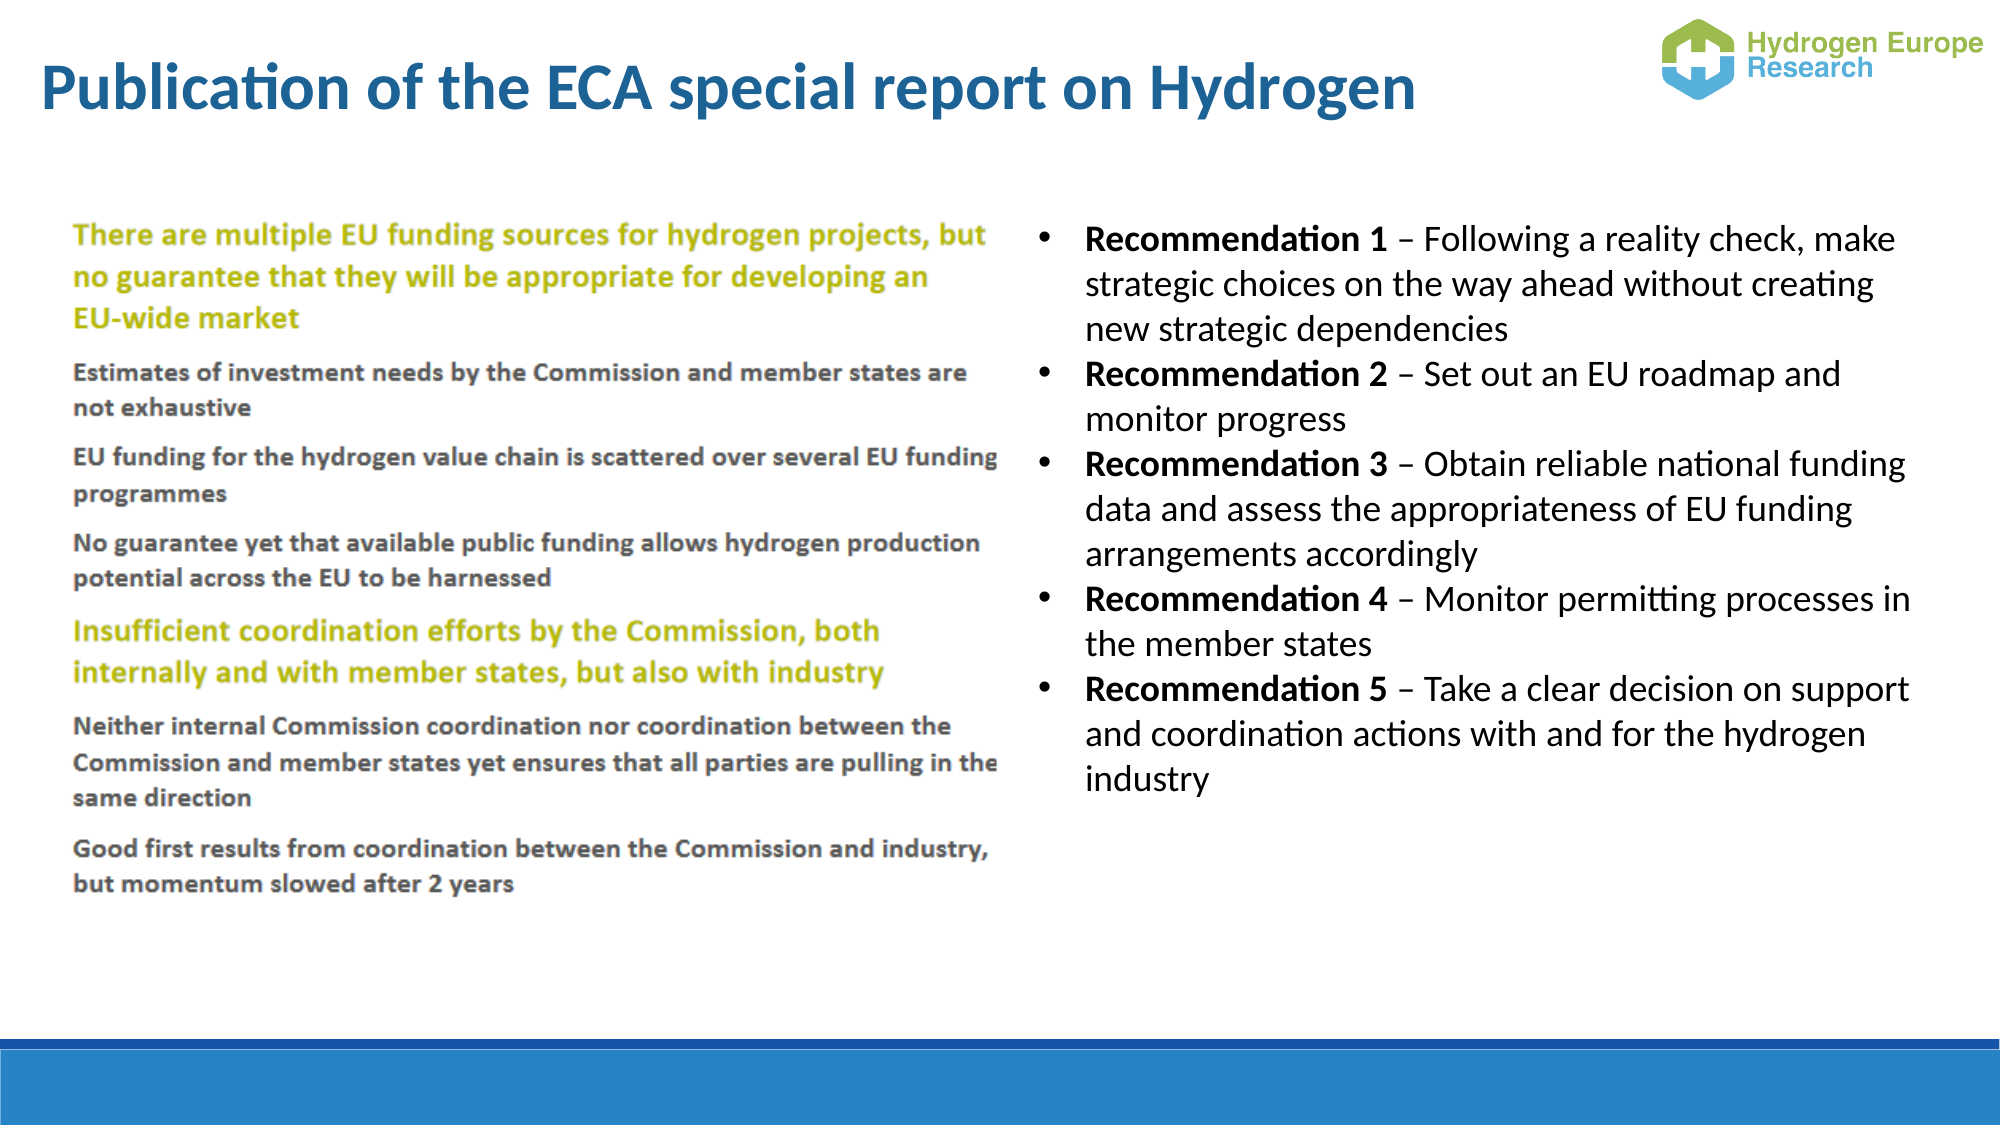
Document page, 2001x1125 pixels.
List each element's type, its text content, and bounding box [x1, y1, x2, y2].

picture [57, 206, 1001, 919]
text_box Recommendation 1 – Following a reality check, make strategic choices on the way ahead without creating new strategic dependencies Recommendation 2 – Set out an EU roadmap and monitor progress Recommendation 3 – Obtain reliable national funding data and assess the appropriateness of EU funding arrangements accordingly Recommendation 4 – Monitor permitting processes in the member states Recommendation 5 – Take a clear decision on support and coordination actions with and for the hydrogen industry [1023, 206, 1942, 807]
text_box Publication of the ECA special report on Hydrogen [26, 35, 1610, 130]
picture [1662, 19, 1983, 100]
